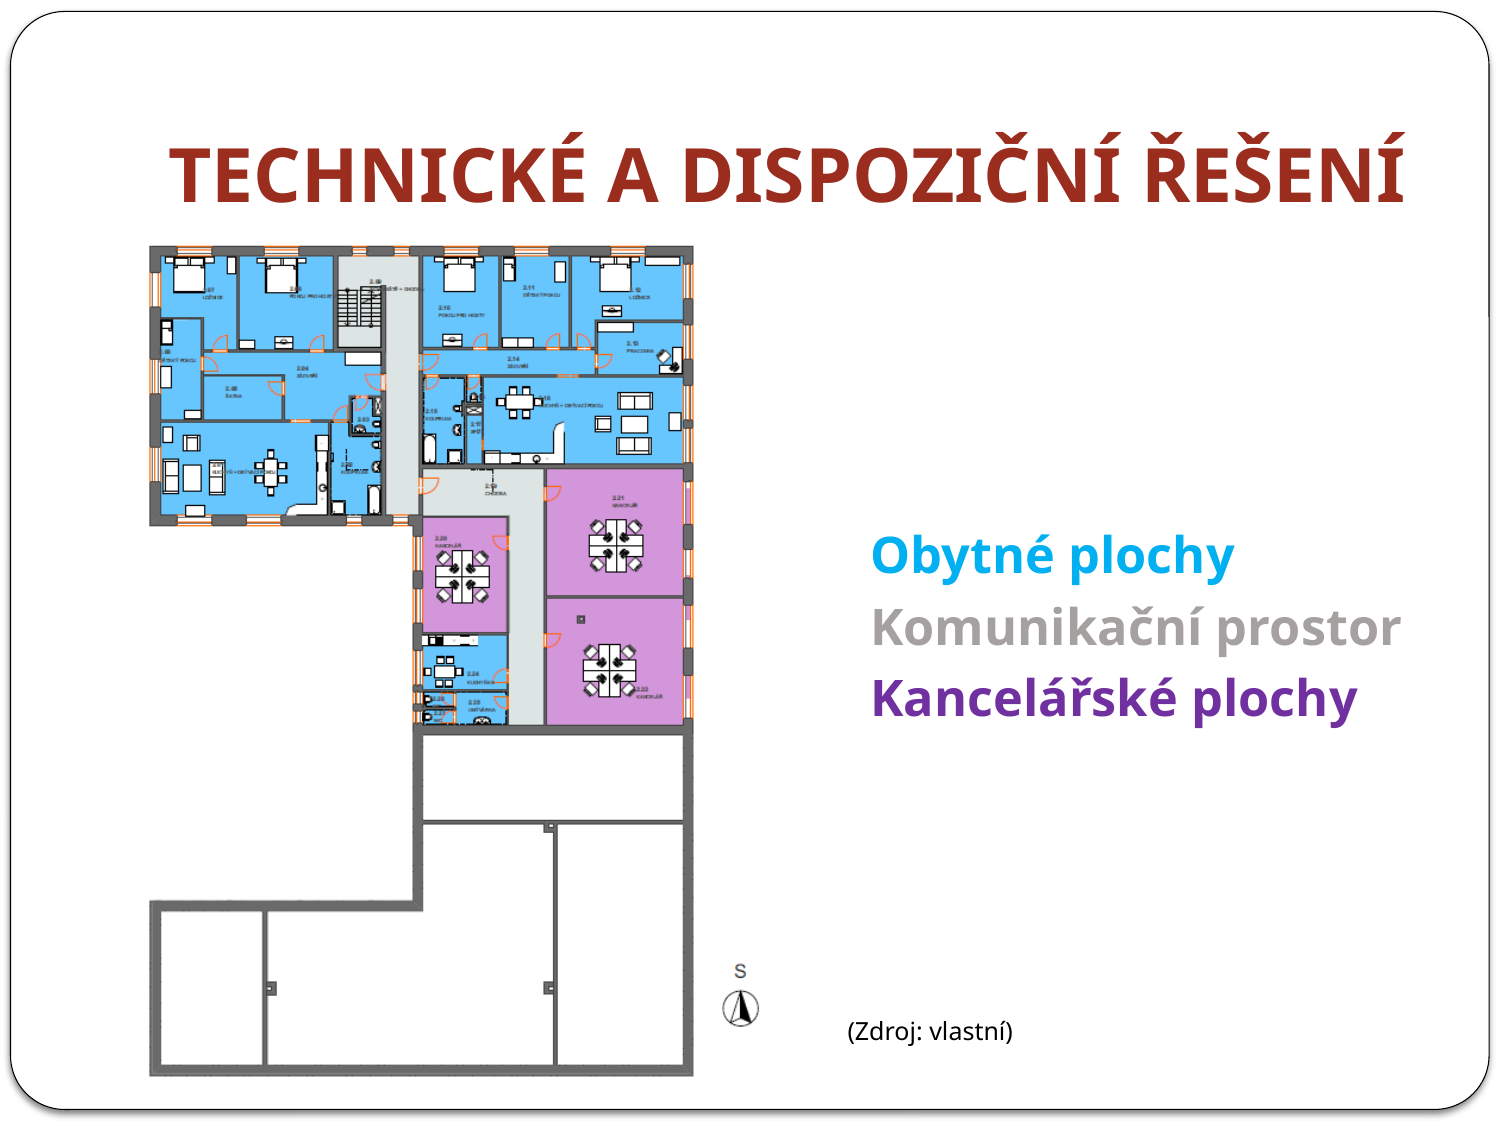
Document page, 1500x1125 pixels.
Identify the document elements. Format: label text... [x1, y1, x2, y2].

title TECHNICKÉ A DISPOZIČNÍ ŘEŠENÍ [150, 45, 1425, 233]
text_box Obytné plochy Komunikační prostor Kancelářské plochy [855, 515, 1442, 739]
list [128, 234, 821, 1099]
text_box (Zdroj: vlastní) [832, 1007, 1029, 1083]
